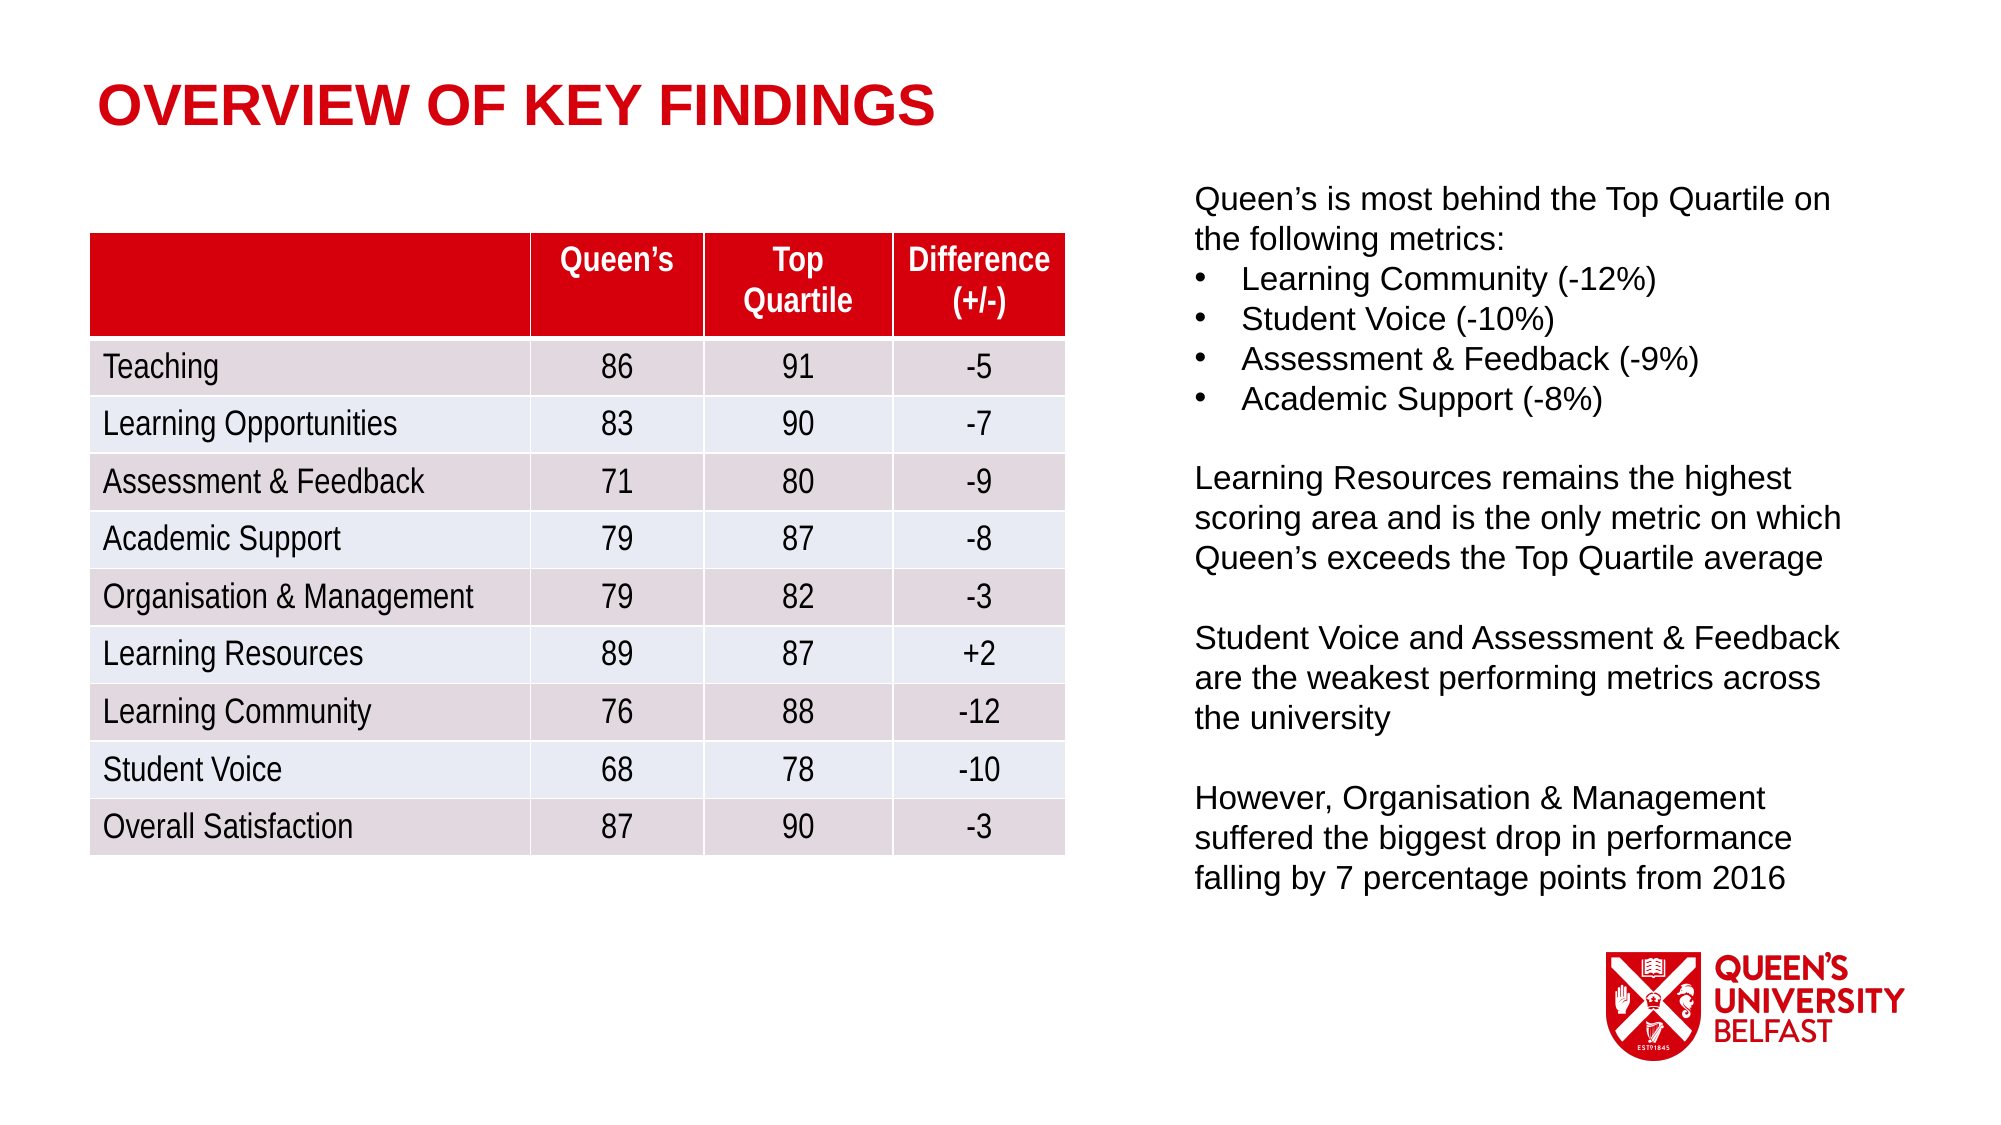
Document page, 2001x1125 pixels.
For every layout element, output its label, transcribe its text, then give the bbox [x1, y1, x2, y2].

table_cell 91 [705, 341, 892, 395]
table_cell Overall Satisfaction [90, 799, 530, 855]
table_cell 86 [531, 341, 703, 395]
table_header [90, 233, 530, 336]
table_cell 89 [531, 627, 703, 683]
table_cell Student Voice [90, 742, 530, 798]
table_cell 79 [531, 512, 703, 568]
picture [1605, 948, 1906, 1065]
table_cell 88 [705, 684, 892, 740]
table_cell 78 [705, 742, 892, 798]
table_cell Learning Opportunities [90, 397, 530, 452]
table_cell Academic Support [90, 512, 530, 568]
table_cell 90 [705, 397, 892, 452]
table_cell 87 [531, 799, 703, 855]
table_cell -3 [894, 569, 1065, 625]
table_cell 87 [705, 627, 892, 683]
table_cell 68 [531, 742, 703, 798]
table_cell Organisation & Management [90, 569, 530, 625]
table_header Queen’s [531, 233, 703, 336]
table_cell 76 [531, 684, 703, 740]
table_cell 83 [531, 397, 703, 452]
table_cell -10 [894, 742, 1065, 798]
table_cell 90 [705, 799, 892, 855]
table_cell 87 [705, 512, 892, 568]
table_cell -9 [894, 454, 1065, 510]
table_cell 71 [531, 454, 703, 510]
table_cell -5 [894, 341, 1065, 395]
table_cell -12 [894, 684, 1065, 740]
table_cell Learning Community [90, 684, 530, 740]
table_cell -8 [894, 512, 1065, 568]
table_cell -7 [894, 397, 1065, 452]
table_cell 80 [705, 454, 892, 510]
table_cell Learning Resources [90, 627, 530, 683]
table_cell 79 [531, 569, 703, 625]
table_cell 82 [705, 569, 892, 625]
text_box Queen’s is most behind the Top Quartile on the following metrics: Learning Community (-12%) Student Voice (-10%) Assessment & Feedback (-9%) Academic Support (-8%) Learning Resources remains the highest scoring area and is the only metric on which Queen’s exceeds the Top Quartile average Student Voice and Assessment & Feedback are the weakest performing metrics across the university However, Organisation & Management suffered the biggest drop in performance falling by 7 percentage points from 2016 [1179, 169, 1866, 904]
table_header Difference (+/-) [894, 233, 1065, 336]
list OVERVIEW OF KEY FINDINGS [83, 67, 1796, 232]
table_cell -3 [894, 799, 1065, 855]
table_cell Assessment & Feedback [90, 454, 530, 510]
table_cell Teaching [90, 341, 530, 395]
table_cell +2 [894, 627, 1065, 683]
table_header Top Quartile [705, 233, 892, 336]
